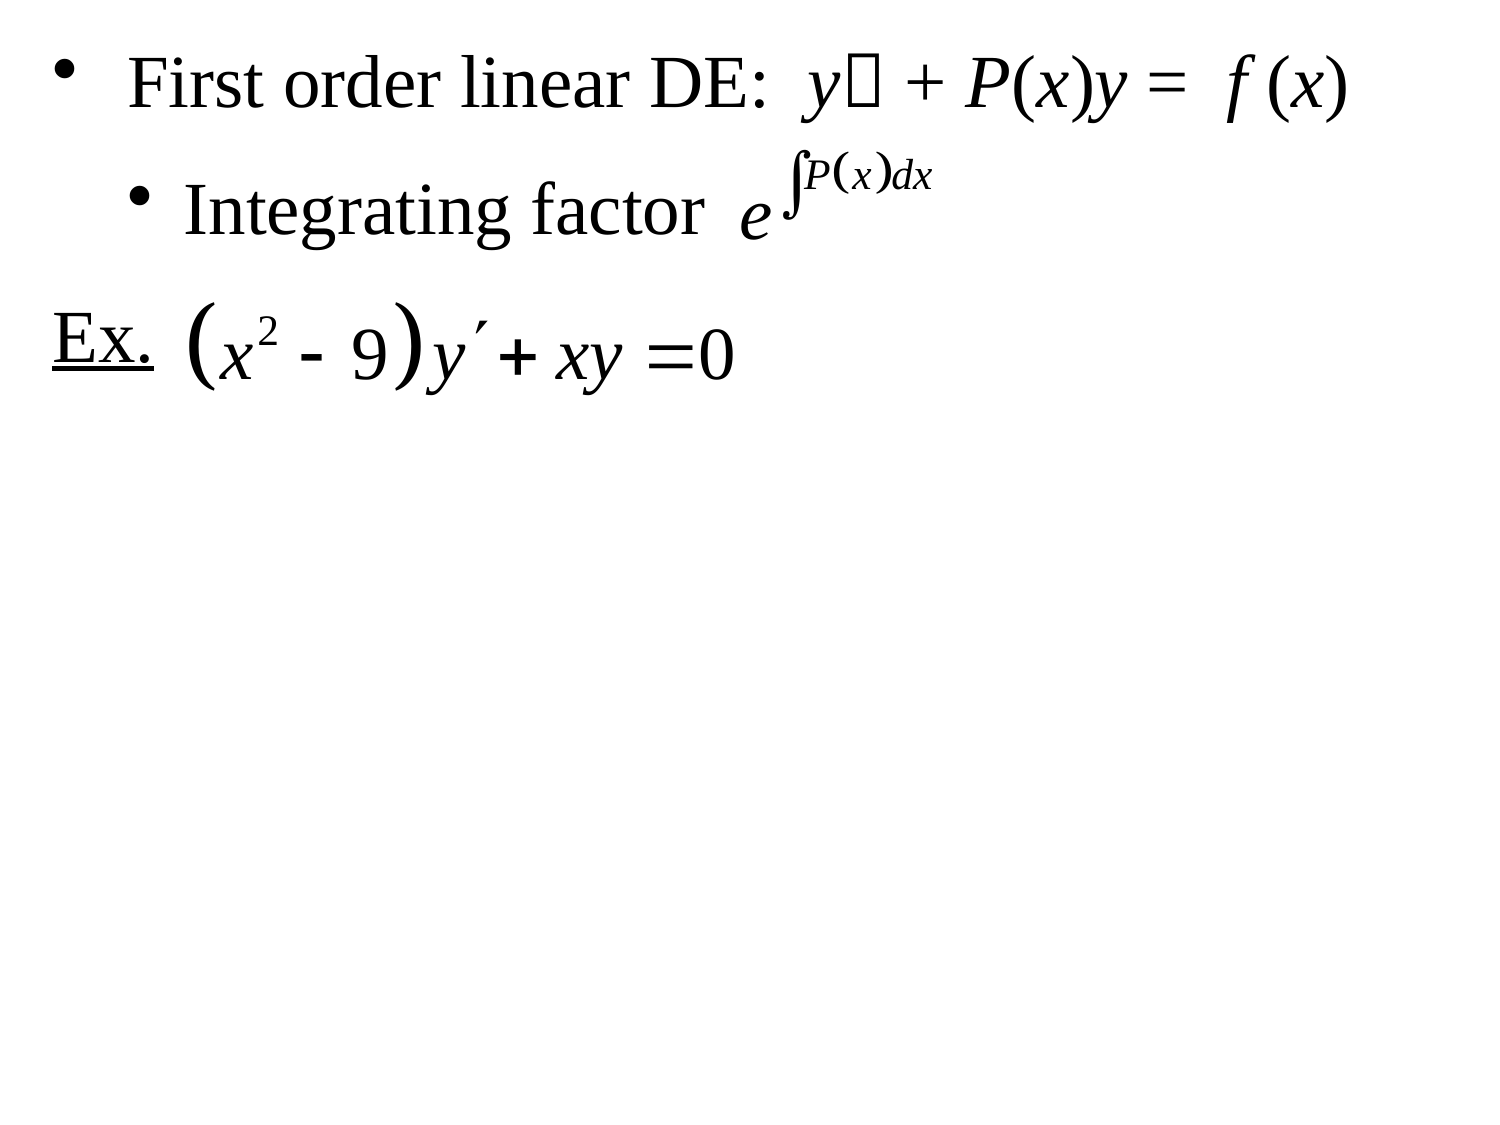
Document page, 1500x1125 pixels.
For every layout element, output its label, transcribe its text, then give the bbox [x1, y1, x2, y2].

text_box First order linear DE: y + P(x)y = f (x) Integrating factor Ex. [37, 24, 1463, 385]
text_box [737, 137, 938, 246]
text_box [185, 299, 738, 421]
